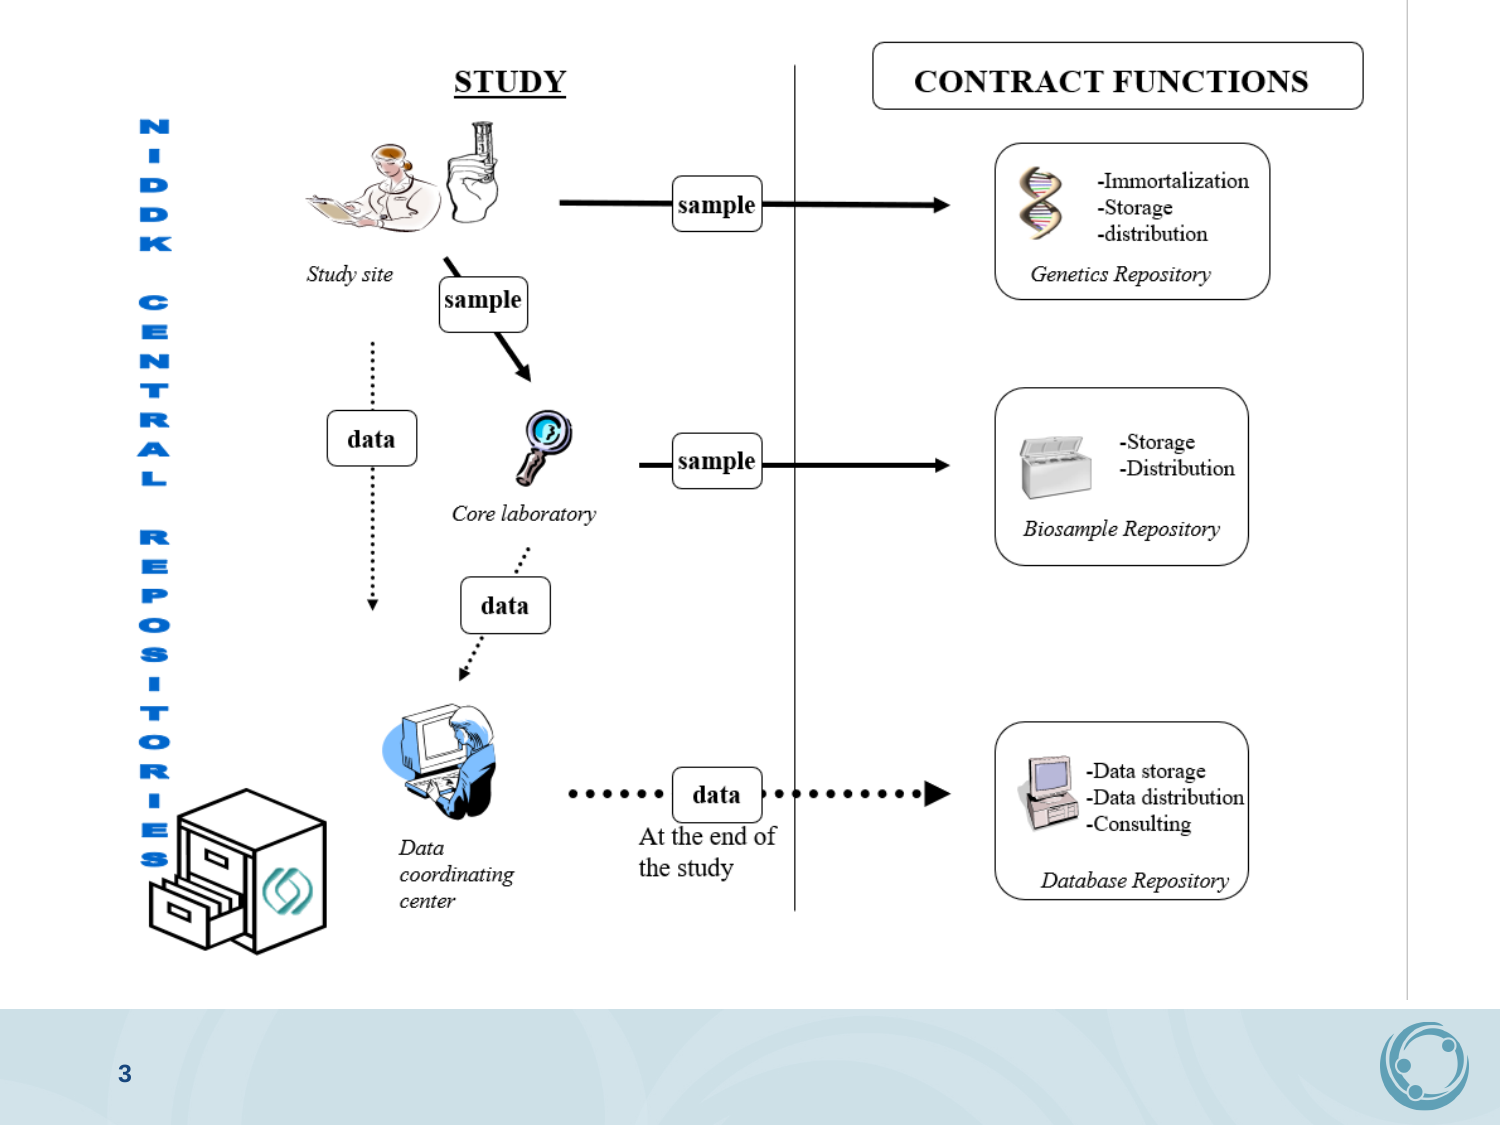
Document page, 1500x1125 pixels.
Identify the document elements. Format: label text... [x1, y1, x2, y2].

picture [71, 0, 1408, 1001]
slide_number 3 [103, 1042, 554, 1103]
picture [0, 1009, 1500, 1125]
